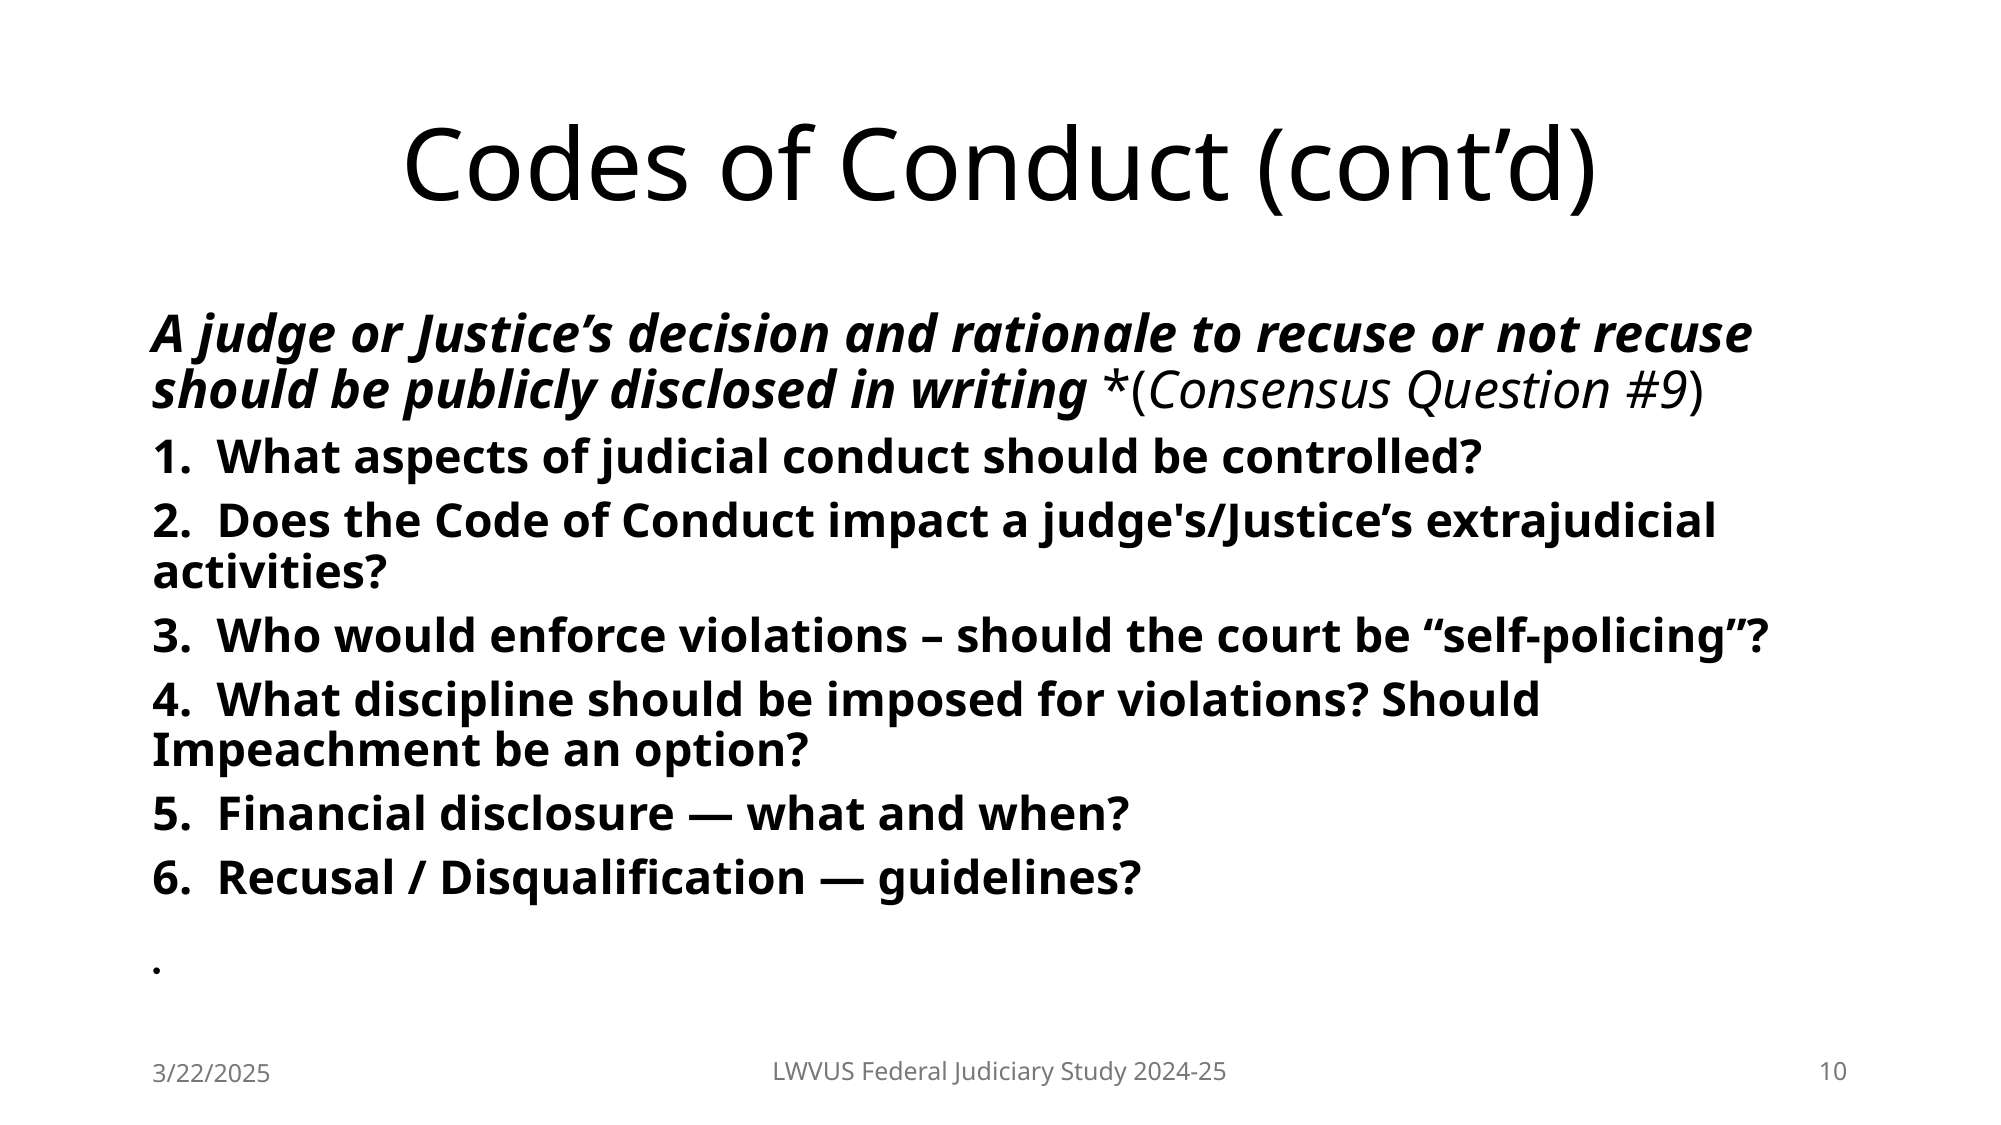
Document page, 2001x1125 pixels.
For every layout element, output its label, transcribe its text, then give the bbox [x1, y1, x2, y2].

footer LWVUS Federal Judiciary Study 2024-25 [662, 1042, 1338, 1103]
slide_number 10 [1412, 1042, 1863, 1103]
list A judge or Justice’s decision and rationale to recuse or not recuse should be publicly disclosed in writing *(Consensus Question #9) 1. What aspects of judicial conduct should be controlled? 2. Does the Code of Conduct impact a judge's/Justice’s extrajudicial activities? 3. Who would enforce violations – should the court be “self-policing”? 4. What discipline should be imposed for violations? Should Impeachment be an option? 5. Financial disclosure — what and when? 6. Recusal / Disqualification — guidelines? [137, 299, 1863, 1014]
title Codes of Conduct (cont’d) [137, 59, 1863, 278]
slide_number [137, 1042, 588, 1103]
